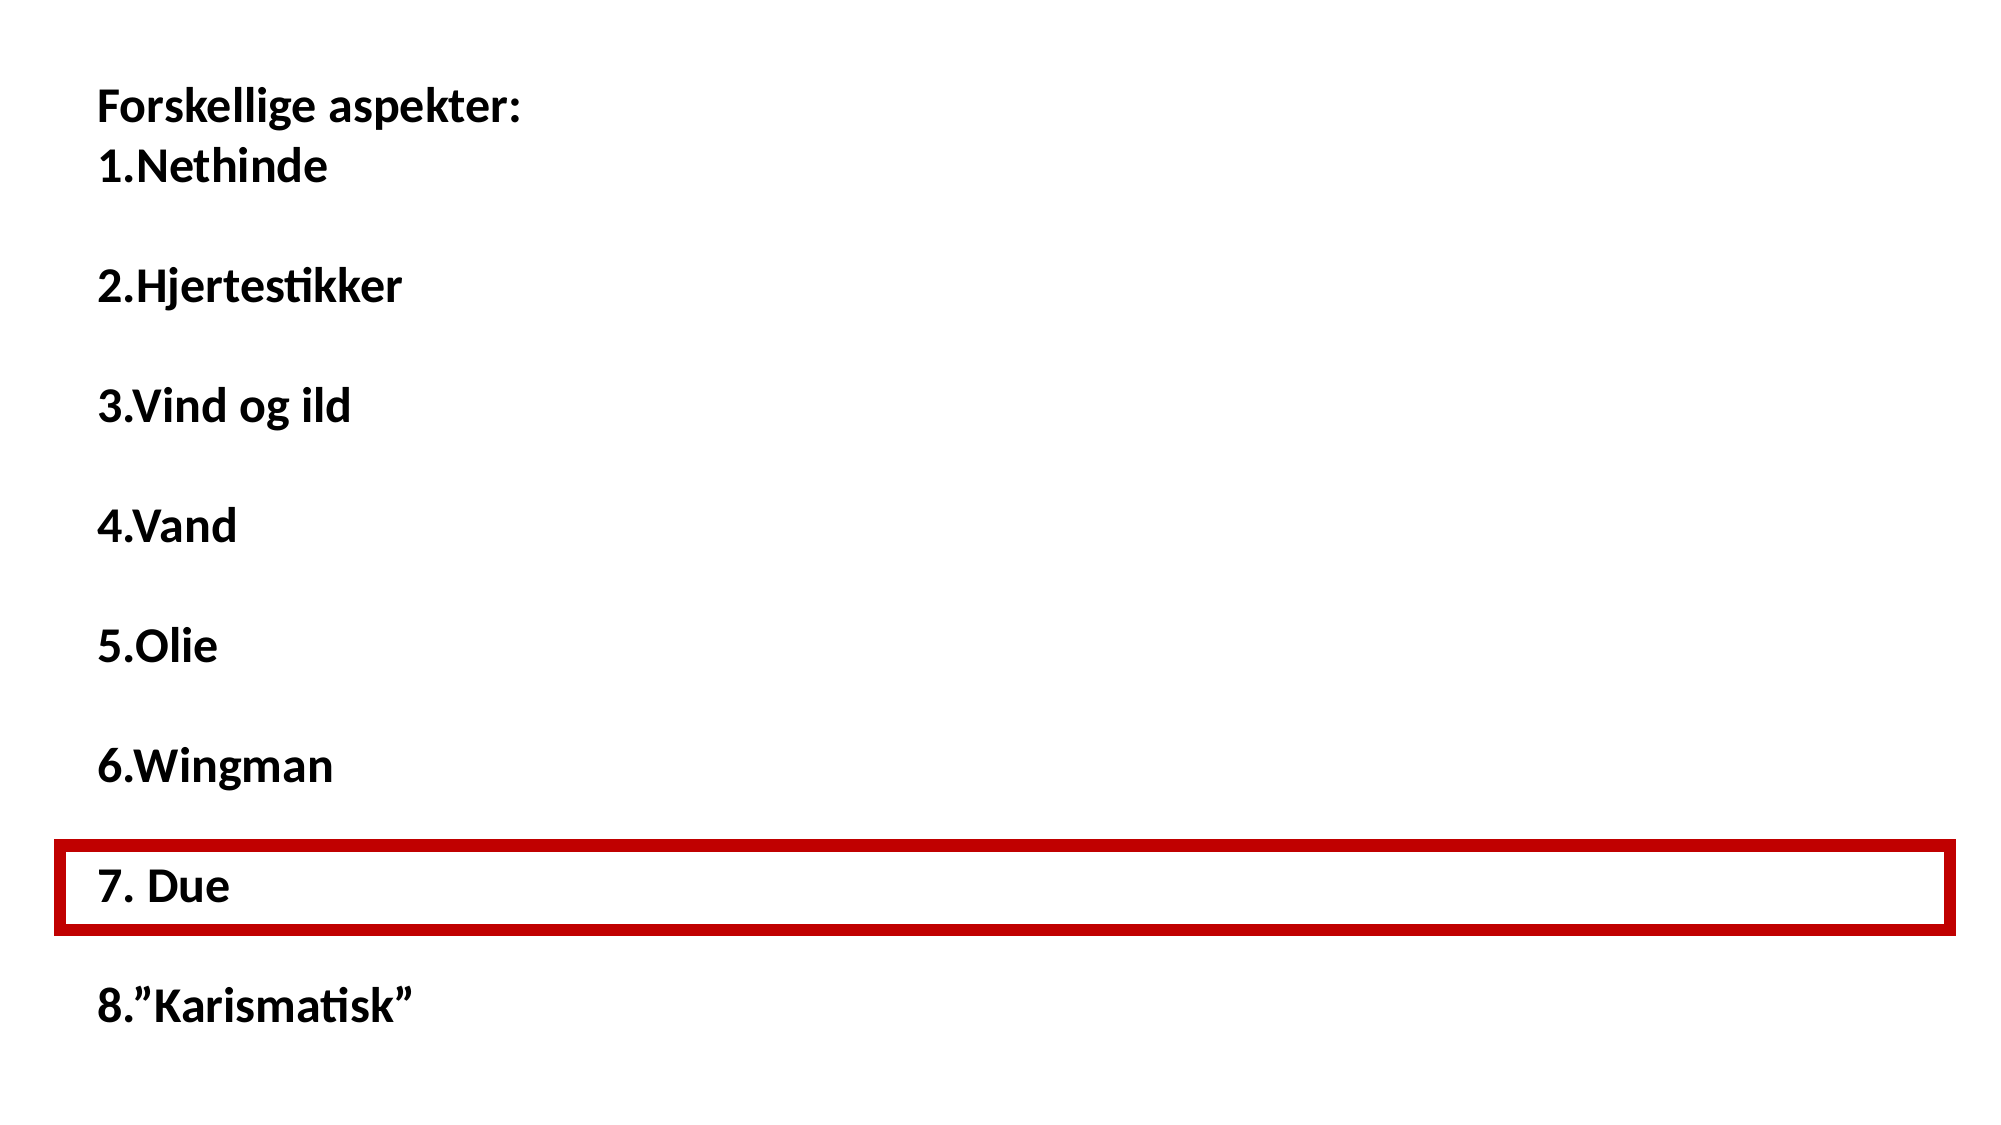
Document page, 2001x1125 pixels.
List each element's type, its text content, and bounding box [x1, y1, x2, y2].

text_box Forskellige aspekter: 1.Nethinde 2.Hjertestikker 3.Vind og ild 4.Vand 5.Olie 6.Wingman 7. Due 8.”Karismatisk” [82, 931, 1869, 1100]
text_box [59, 844, 1951, 931]
text_box Forskellige aspekter: 1.Nethinde 2.Hjertestikker 3.Vind og ild 4.Vand 5.Olie 6.Wingman 7. Due 8.”Karismatisk” [82, 65, 1869, 844]
